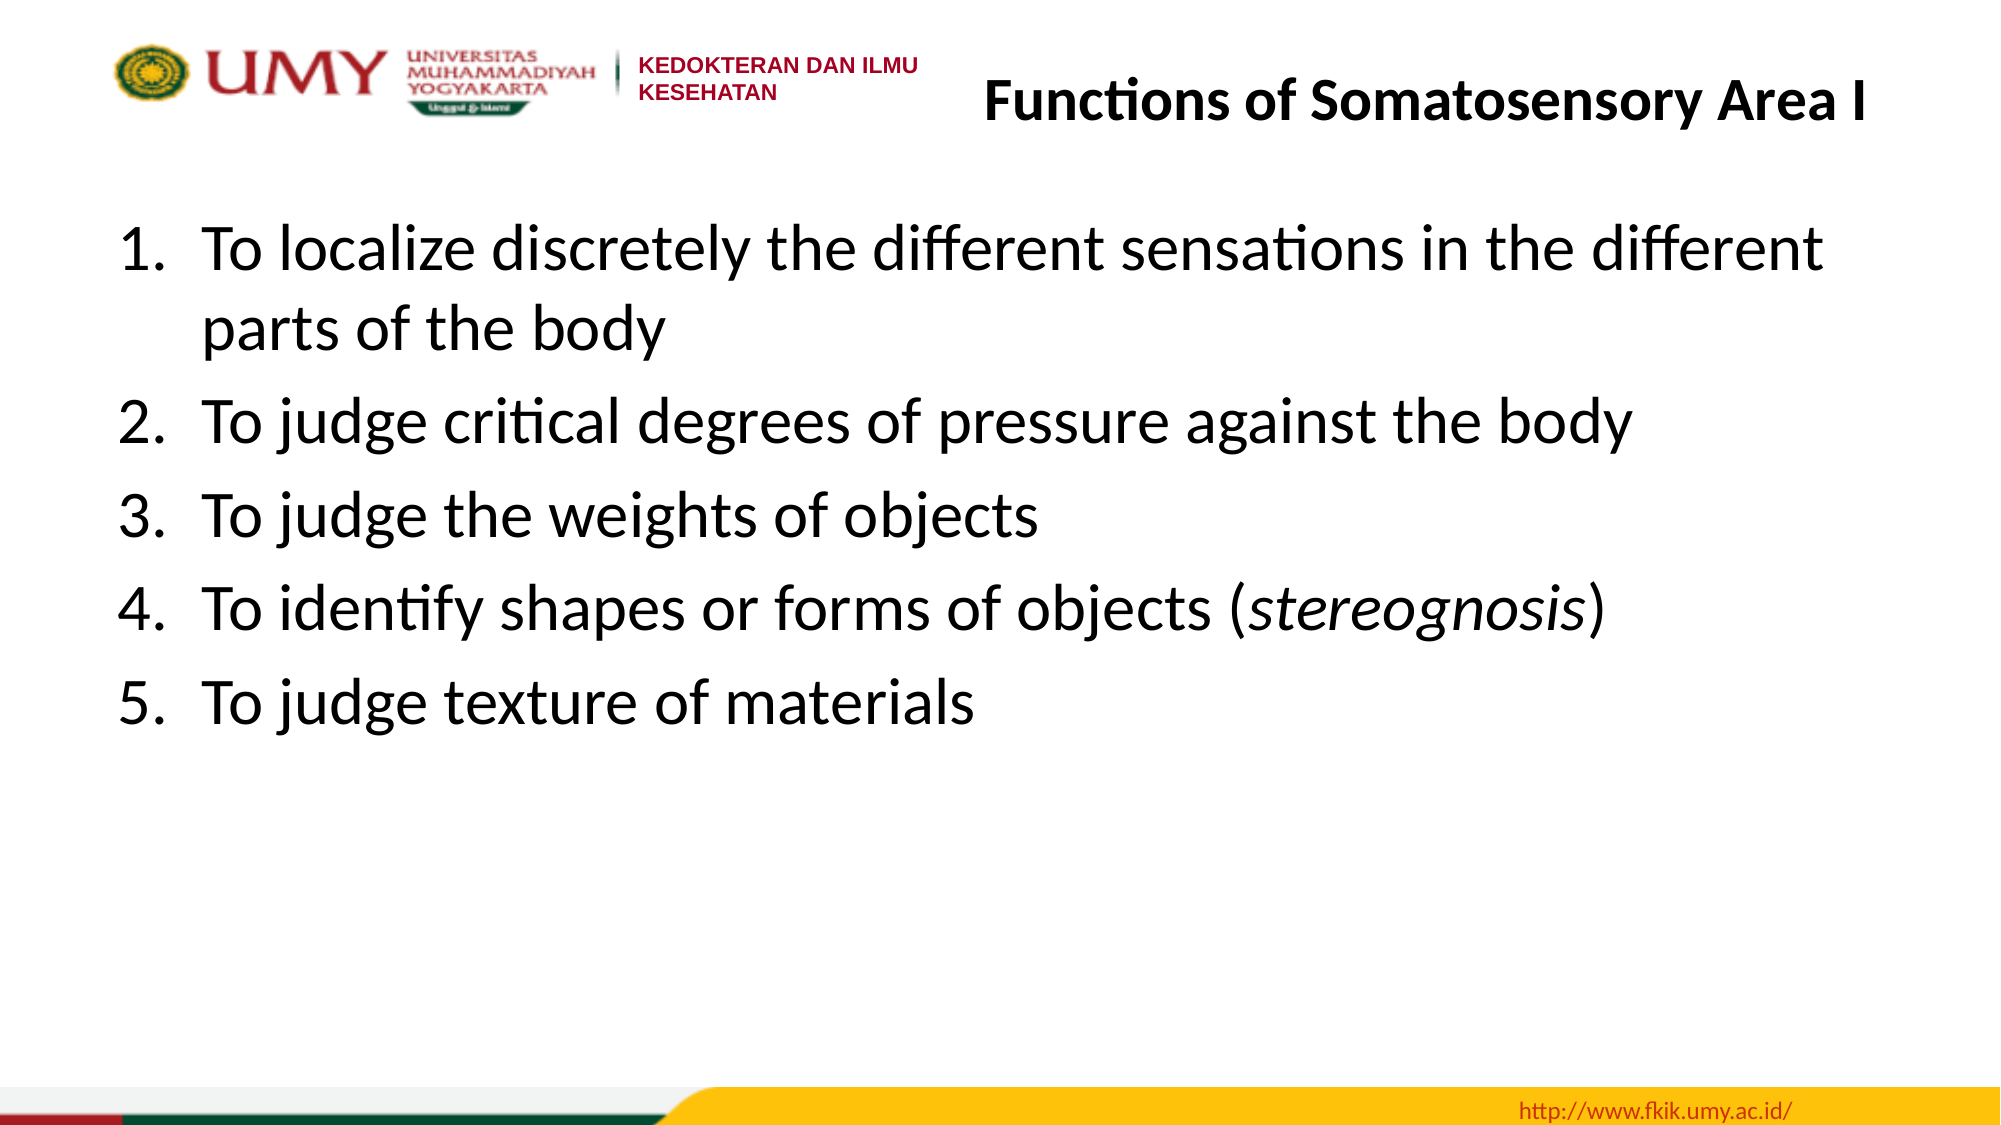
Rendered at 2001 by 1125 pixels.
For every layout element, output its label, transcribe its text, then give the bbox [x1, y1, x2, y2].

list To localize discretely the different sensations in the different parts of the body To judge critical degrees of pressure against the body To judge the weights of objects To identify shapes or forms of objects (stereognosis) To judge texture of materials [102, 196, 1900, 1005]
picture [0, 1087, 2000, 1125]
picture [0, 0, 2000, 157]
title Functions of Somatosensory Area I [952, 18, 1900, 173]
